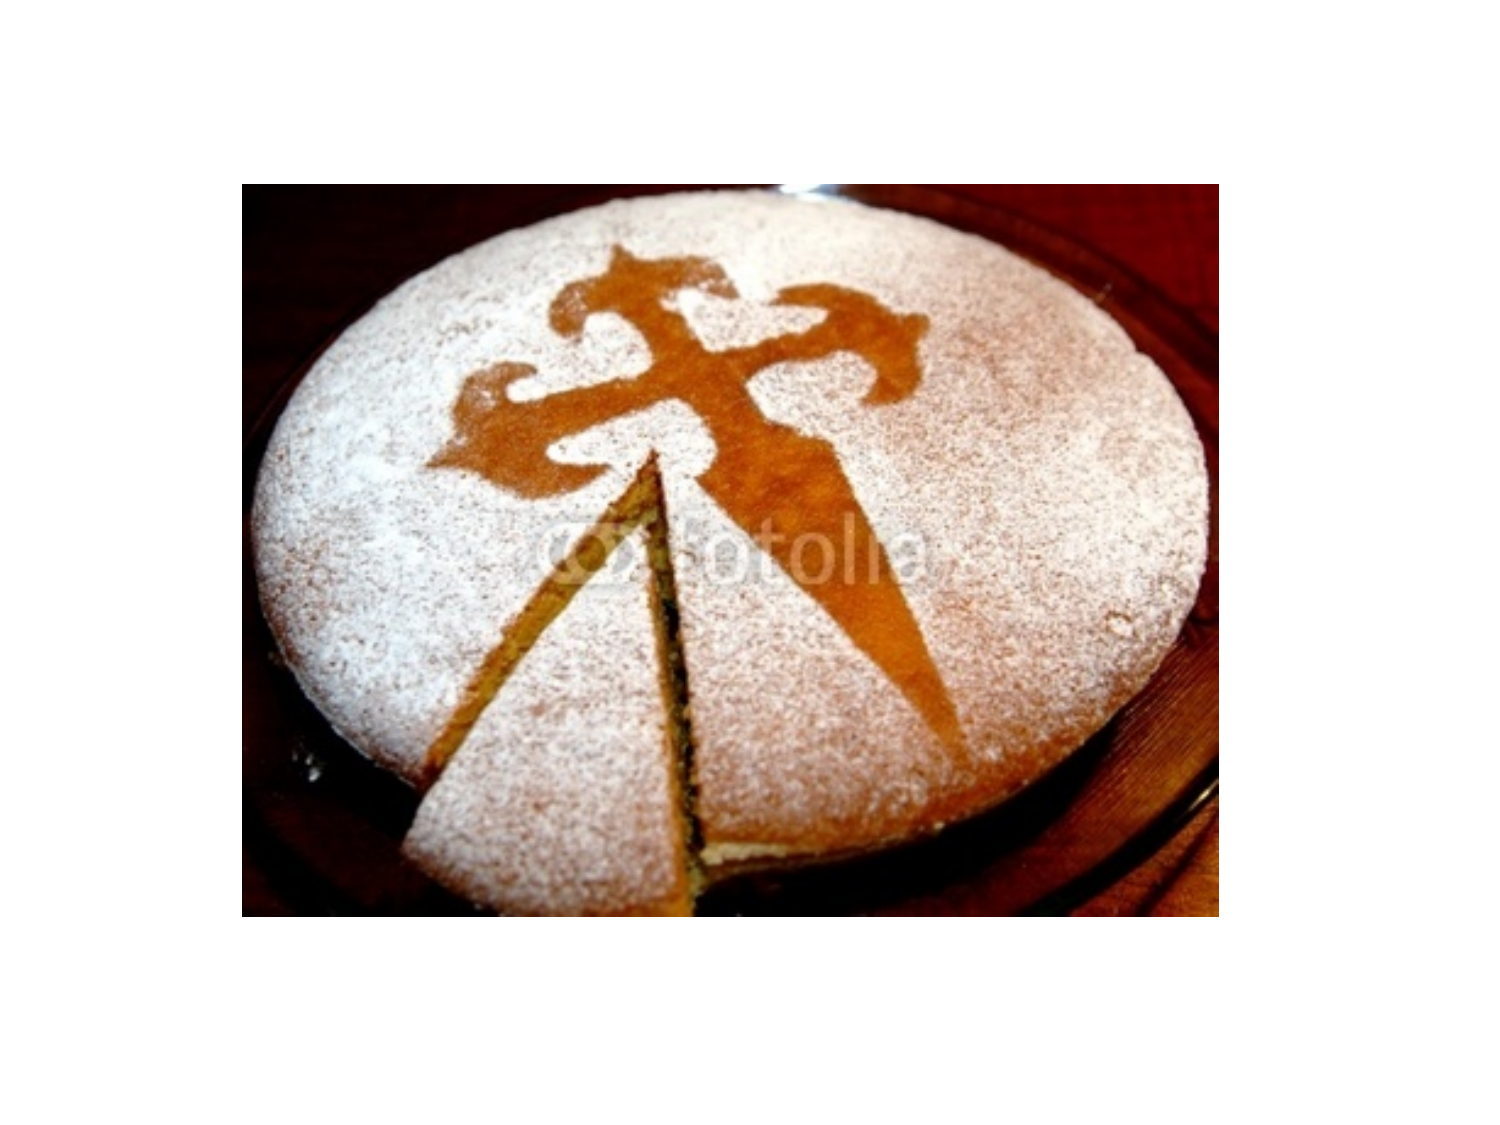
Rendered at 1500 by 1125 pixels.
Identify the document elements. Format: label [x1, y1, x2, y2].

picture [241, 184, 1219, 917]
